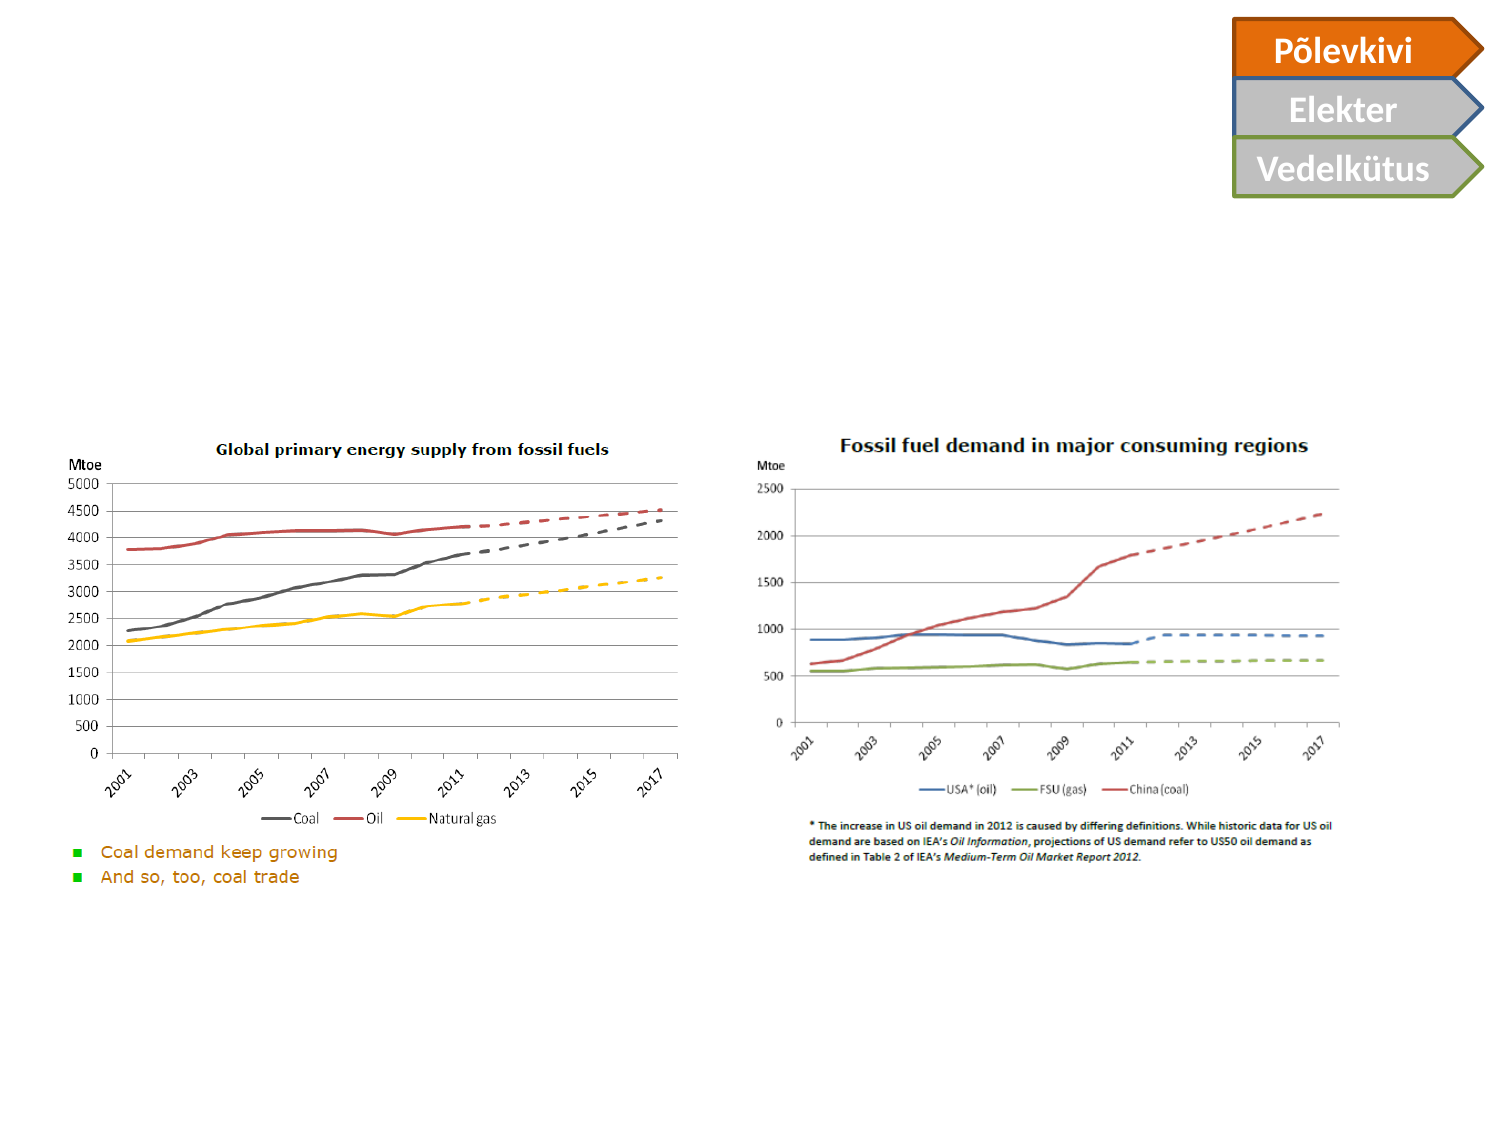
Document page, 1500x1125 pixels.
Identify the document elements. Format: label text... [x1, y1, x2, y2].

text_box Vedelkütus [1232, 135, 1485, 199]
text_box Põlevkivi [1232, 16, 1485, 78]
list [41, 427, 720, 894]
picture [726, 420, 1423, 904]
text_box Elekter [1232, 76, 1485, 137]
